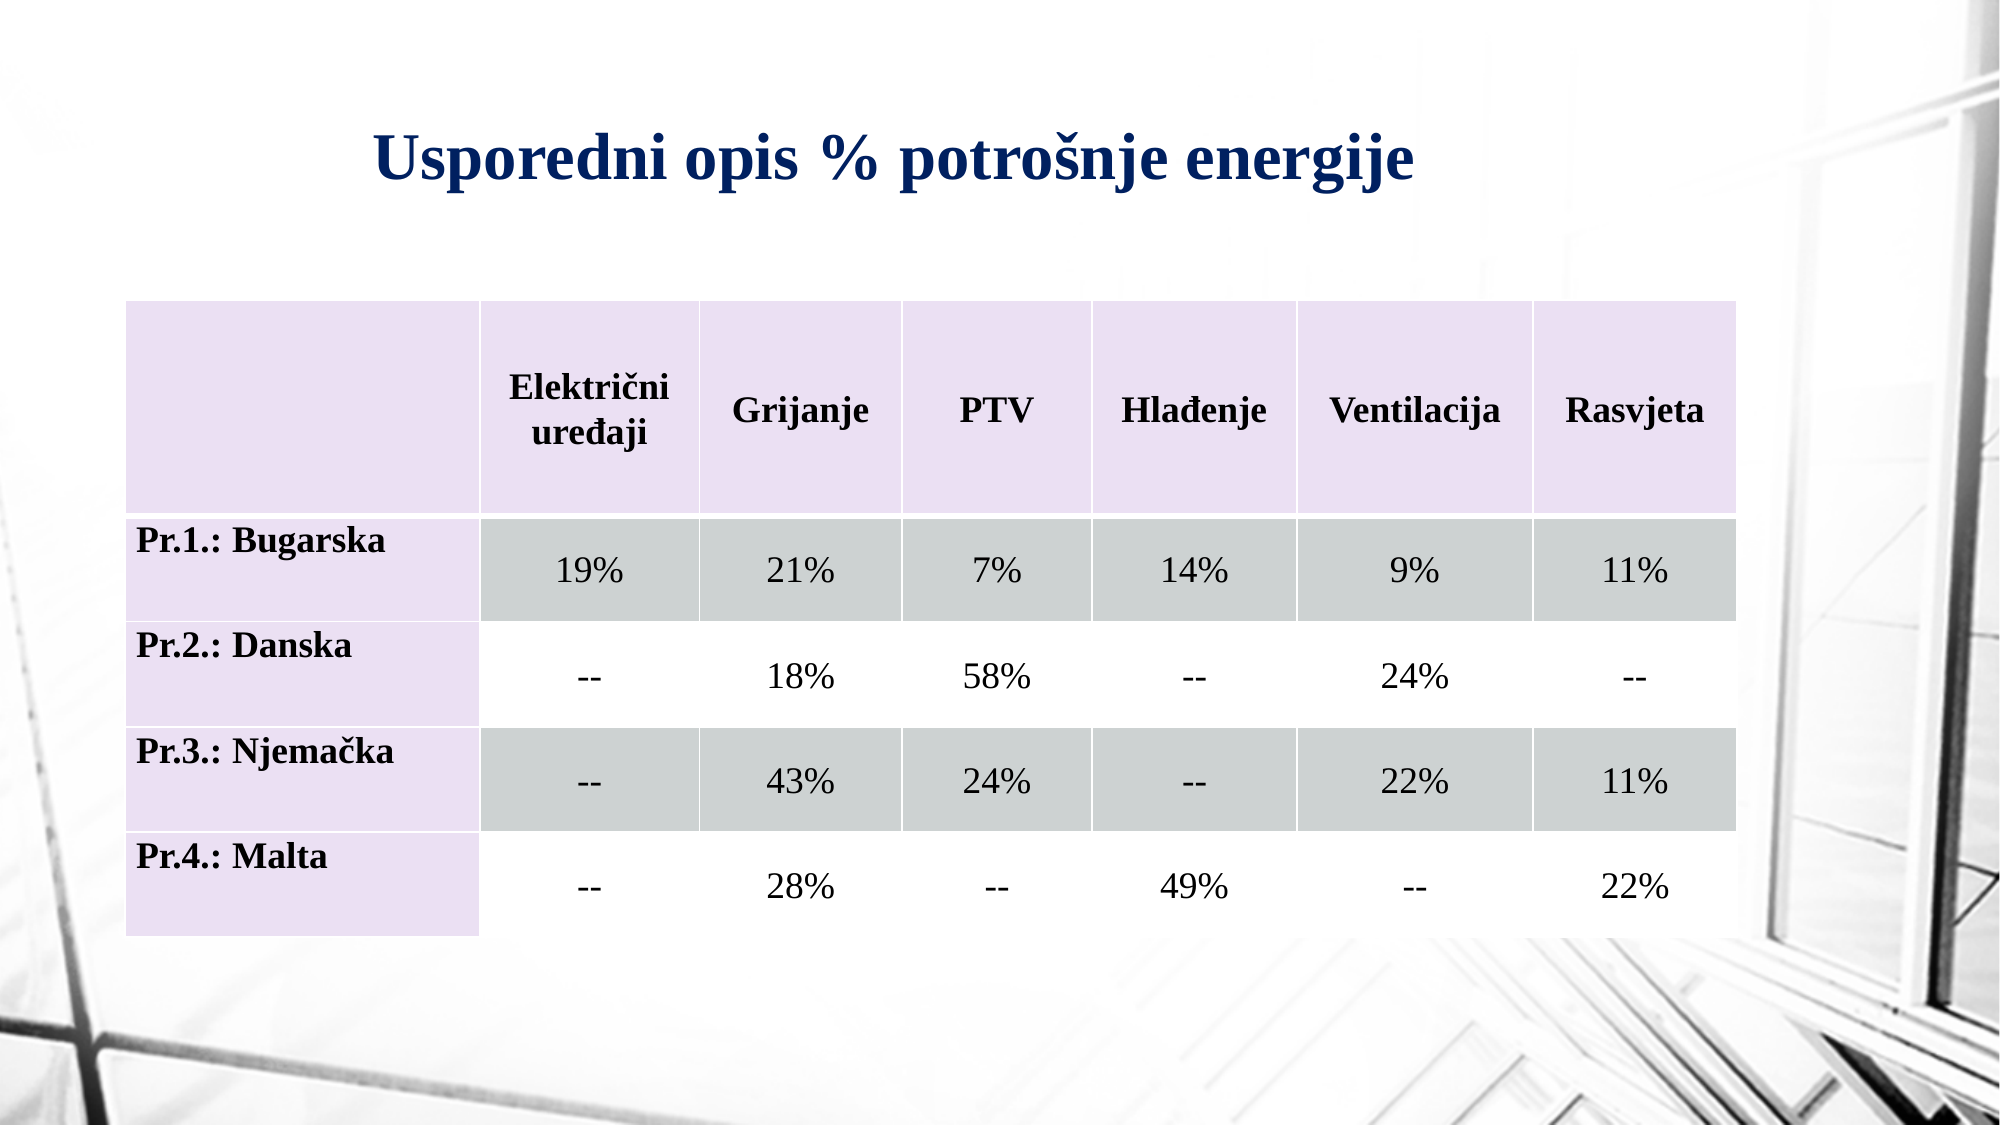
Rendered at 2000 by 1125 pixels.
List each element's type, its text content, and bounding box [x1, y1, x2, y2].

table_cell Pr.1.: Bugarska [126, 519, 479, 621]
table_cell Pr.3.: Njemačka [126, 728, 479, 831]
table_cell -- [903, 833, 1091, 936]
table_cell -- [481, 833, 699, 936]
table_cell -- [1093, 728, 1296, 831]
table_cell -- [1093, 622, 1296, 726]
table_cell 49% [1093, 833, 1296, 936]
table_cell Pr.4.: Malta [126, 833, 479, 936]
table_cell -- [481, 622, 699, 726]
table_cell 18% [700, 622, 901, 726]
table_cell -- [1298, 833, 1532, 936]
table_cell 24% [903, 728, 1091, 831]
table_header Rasvjeta [1534, 301, 1736, 513]
table_cell 58% [903, 622, 1091, 726]
table_header PTV [903, 301, 1091, 513]
table_cell 22% [1534, 833, 1736, 936]
table_cell 19% [481, 519, 699, 621]
table_cell 11% [1534, 728, 1736, 831]
picture [0, 0, 2000, 1125]
table_cell 28% [700, 833, 901, 936]
table_cell Pr.2.: Danska [126, 622, 479, 726]
table_cell -- [481, 728, 699, 831]
table_cell -- [1534, 622, 1736, 726]
table_cell 11% [1534, 519, 1736, 621]
table_cell 9% [1298, 519, 1532, 621]
table_cell 7% [903, 519, 1091, 621]
table_header [126, 301, 479, 513]
table_header Električni uređaji [481, 301, 699, 513]
table_cell 43% [700, 728, 901, 831]
table_header Ventilacija [1298, 301, 1532, 513]
table_cell 21% [700, 519, 901, 621]
table_cell 22% [1298, 728, 1532, 831]
title Usporedni opis % potrošnje energije [125, 50, 1664, 200]
table_cell 14% [1093, 519, 1296, 621]
table_header Grijanje [700, 301, 901, 513]
table_cell 24% [1298, 622, 1532, 726]
table_header Hlađenje [1093, 301, 1296, 513]
